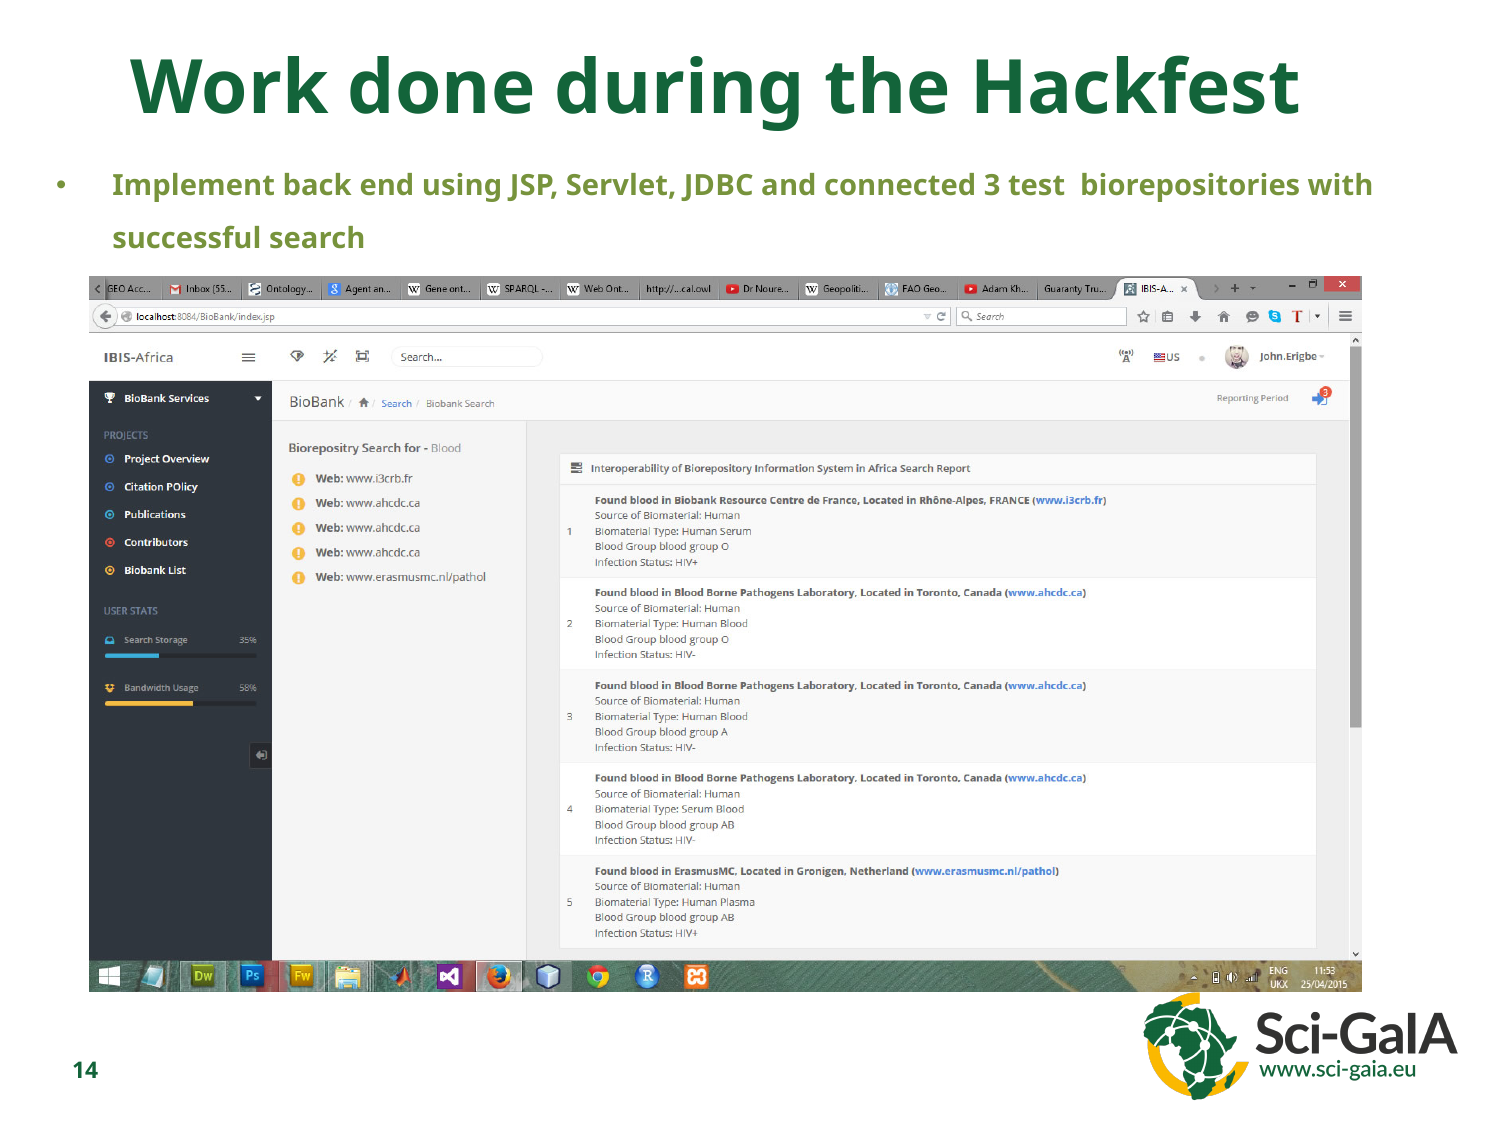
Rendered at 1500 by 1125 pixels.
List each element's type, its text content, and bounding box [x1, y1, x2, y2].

picture [89, 276, 1466, 1106]
slide_number 14 [57, 1050, 126, 1092]
title Work done during the Hackfest [40, 14, 1391, 152]
text_box Implement back end using JSP, Servlet, JDBC and connected 3 test biorepositories with successful search [41, 141, 1484, 226]
